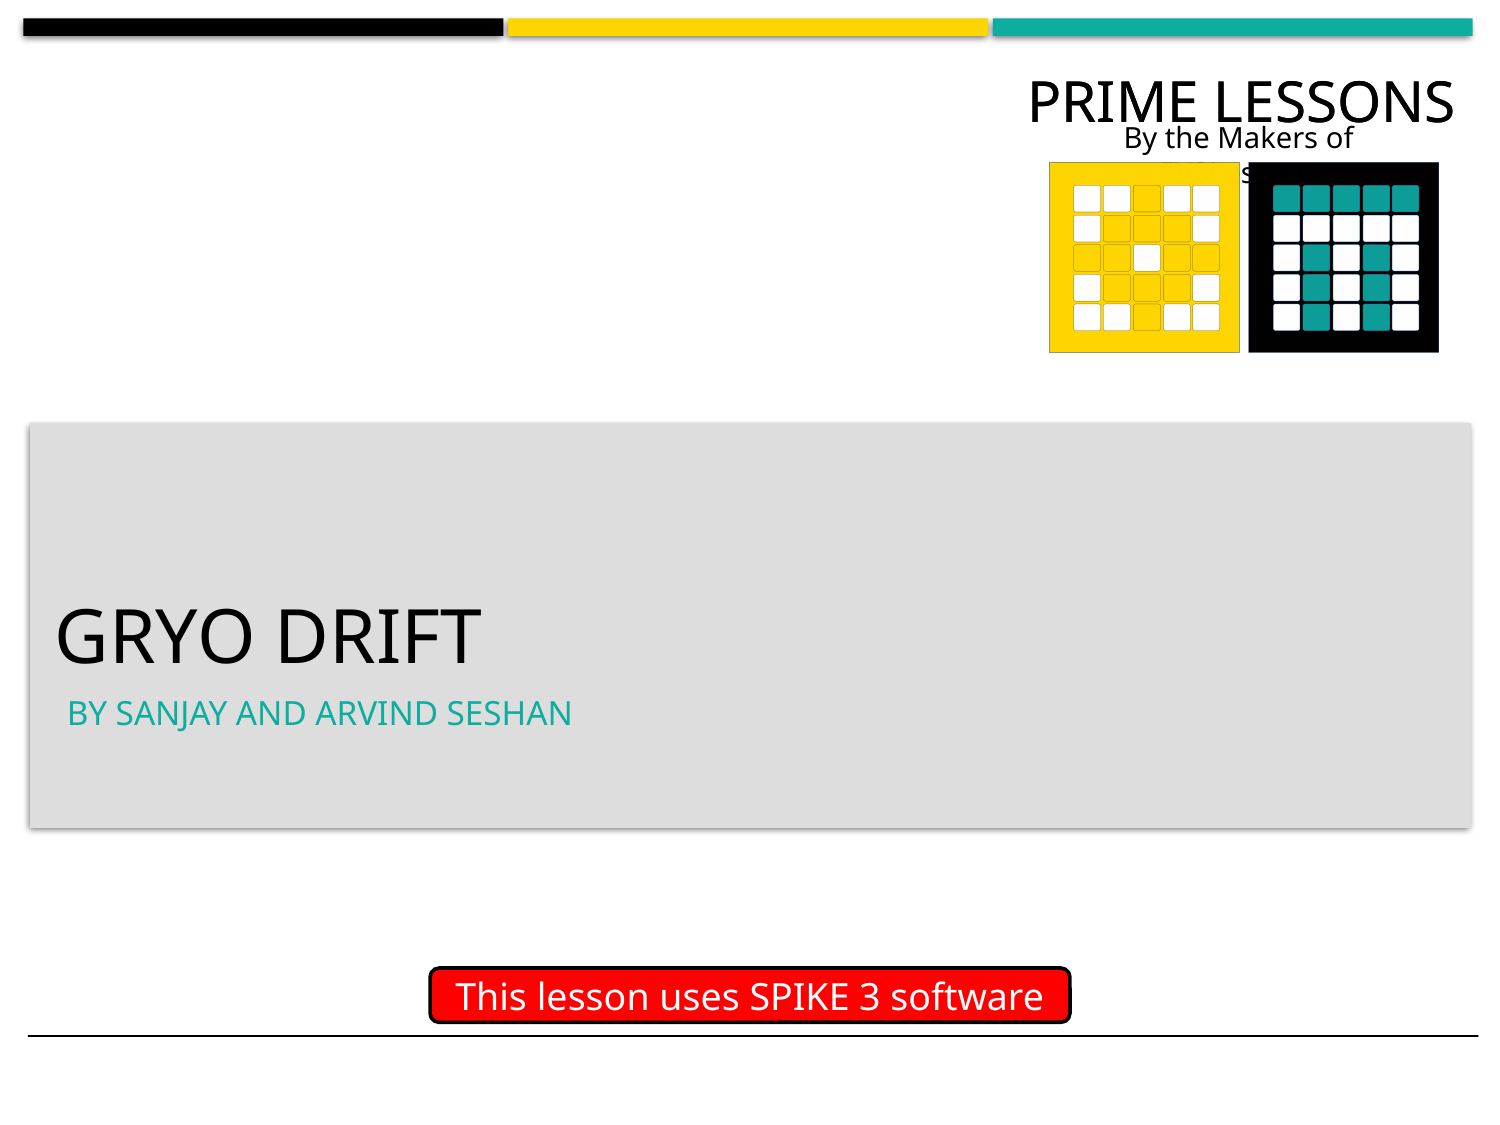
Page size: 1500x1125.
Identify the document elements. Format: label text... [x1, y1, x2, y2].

text_box This lesson uses SPIKE 3 software [428, 966, 1072, 1025]
subtitle BY SANJAY AND ARVIND SESHAN [51, 685, 994, 782]
title GRYO DRIFT [39, 439, 1439, 686]
picture [1248, 162, 1439, 353]
picture [1049, 162, 1240, 353]
